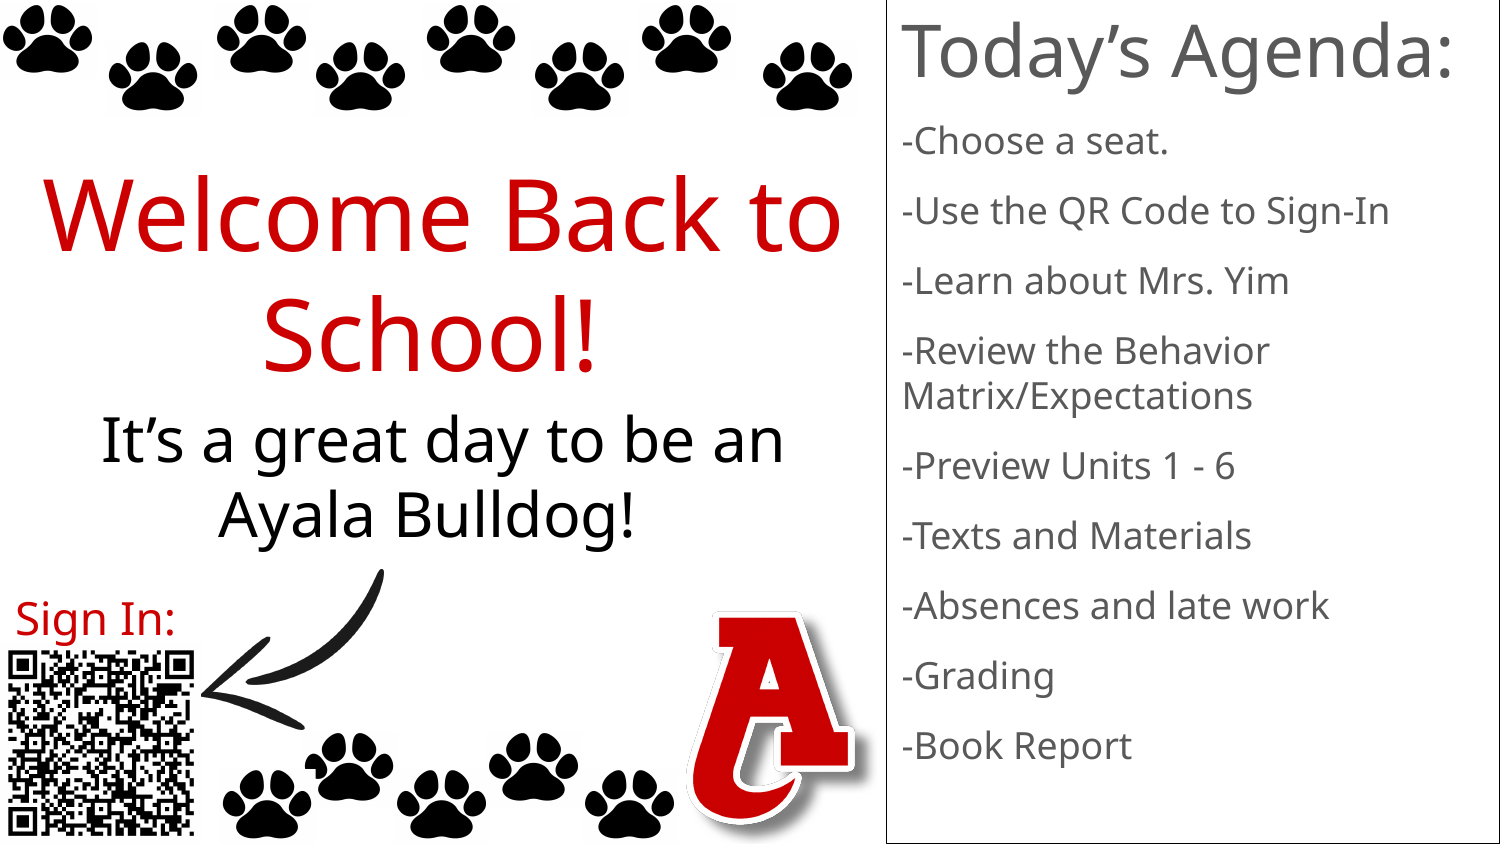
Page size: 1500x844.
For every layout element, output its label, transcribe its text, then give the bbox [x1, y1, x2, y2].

list Today’s Agenda: -Choose a seat. -Use the QR Code to Sign-In -Learn about Mrs. Yim -Review the Behavior Matrix/Expectations -Preview Units 1 - 6 -Texts and Materials -Absences and late work -Grading -Book Report [886, 0, 1500, 844]
text_box It’s a great day to be an Ayala Bulldog! [31, 384, 857, 565]
picture [760, 41, 857, 116]
text_box Sign In: [0, 574, 196, 621]
picture [423, 4, 520, 79]
picture [213, 4, 311, 79]
picture [0, 569, 679, 844]
picture [313, 41, 410, 116]
picture [638, 4, 736, 79]
picture [531, 41, 629, 116]
picture [684, 610, 857, 826]
text_box Welcome Back to School! [0, 136, 888, 407]
picture [0, 4, 97, 79]
picture [105, 41, 202, 116]
